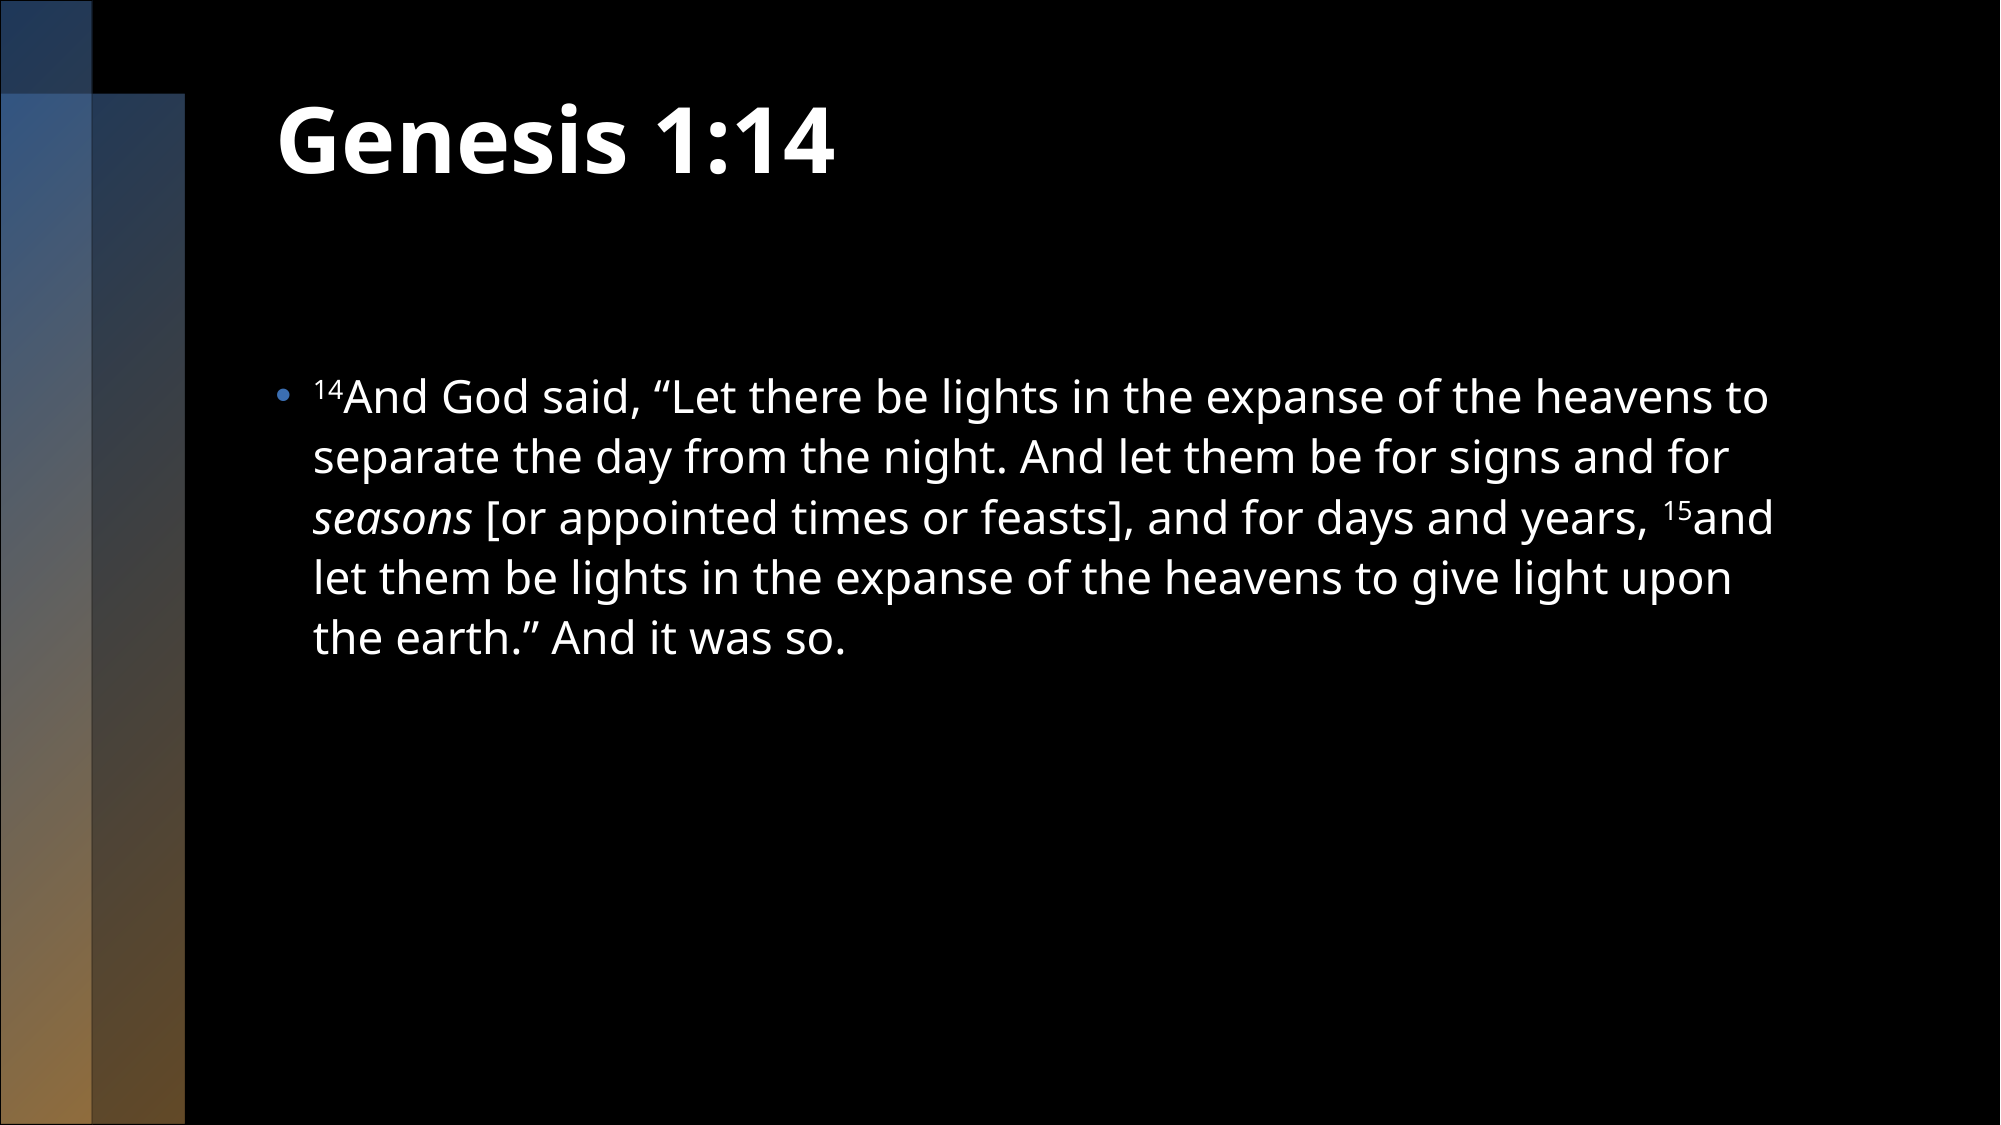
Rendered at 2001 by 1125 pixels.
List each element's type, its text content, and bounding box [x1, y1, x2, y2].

title Genesis 1:14 [260, 74, 1817, 329]
list 14And God said, “Let there be lights in the expanse of the heavens to separate the day from the night. And let them be for signs and for seasons [or appointed times or feasts], and for days and years, 15and let them be lights in the expanse of the heavens to give light upon the earth.” And it was so. [260, 354, 1817, 999]
